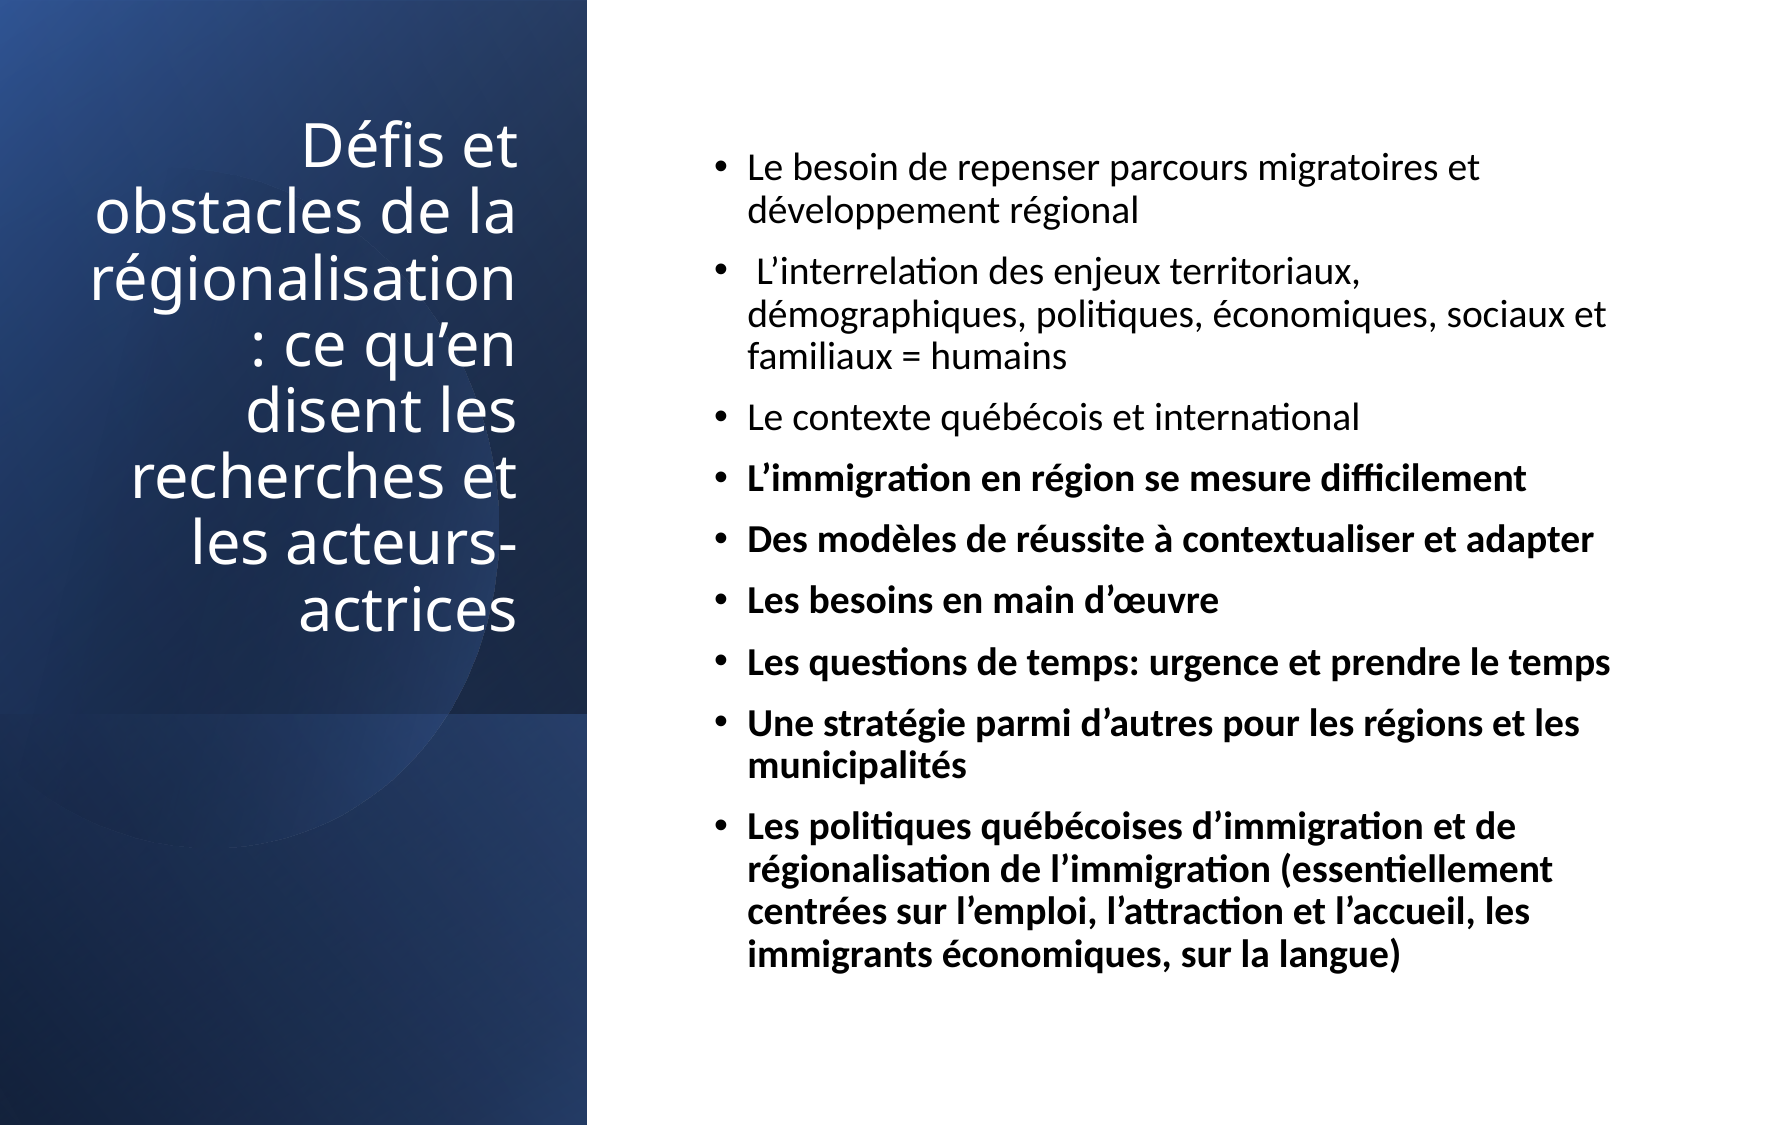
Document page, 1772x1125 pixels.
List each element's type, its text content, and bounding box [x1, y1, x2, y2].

text_box [588, 0, 1772, 1125]
text_box [0, 0, 588, 1124]
title Défis et obstacles de la régionalisation: ce qu’en disent les recherches et les acteurs-actrices [67, 96, 534, 652]
list Le besoin de repenser parcours migratoires et développement régional L’interrelation des enjeux territoriaux, démographiques, politiques, économiques, sociaux et familiaux = humains Le contexte québécois et international L’immigration en région se mesure difficilement Des modèles de réussite à contextualiser et adapter Les besoins en main d’œuvre Les questions de temps: urgence et prendre le temps Une stratégie parmi d’autres pour les régions et les municipalités Les politiques québécoises d’immigration et de régionalisation de l’immigration (essentiellement centrées sur l’emploi, l’attraction et l’accueil, les immigrants économiques, sur la langue) [699, 106, 1652, 1017]
